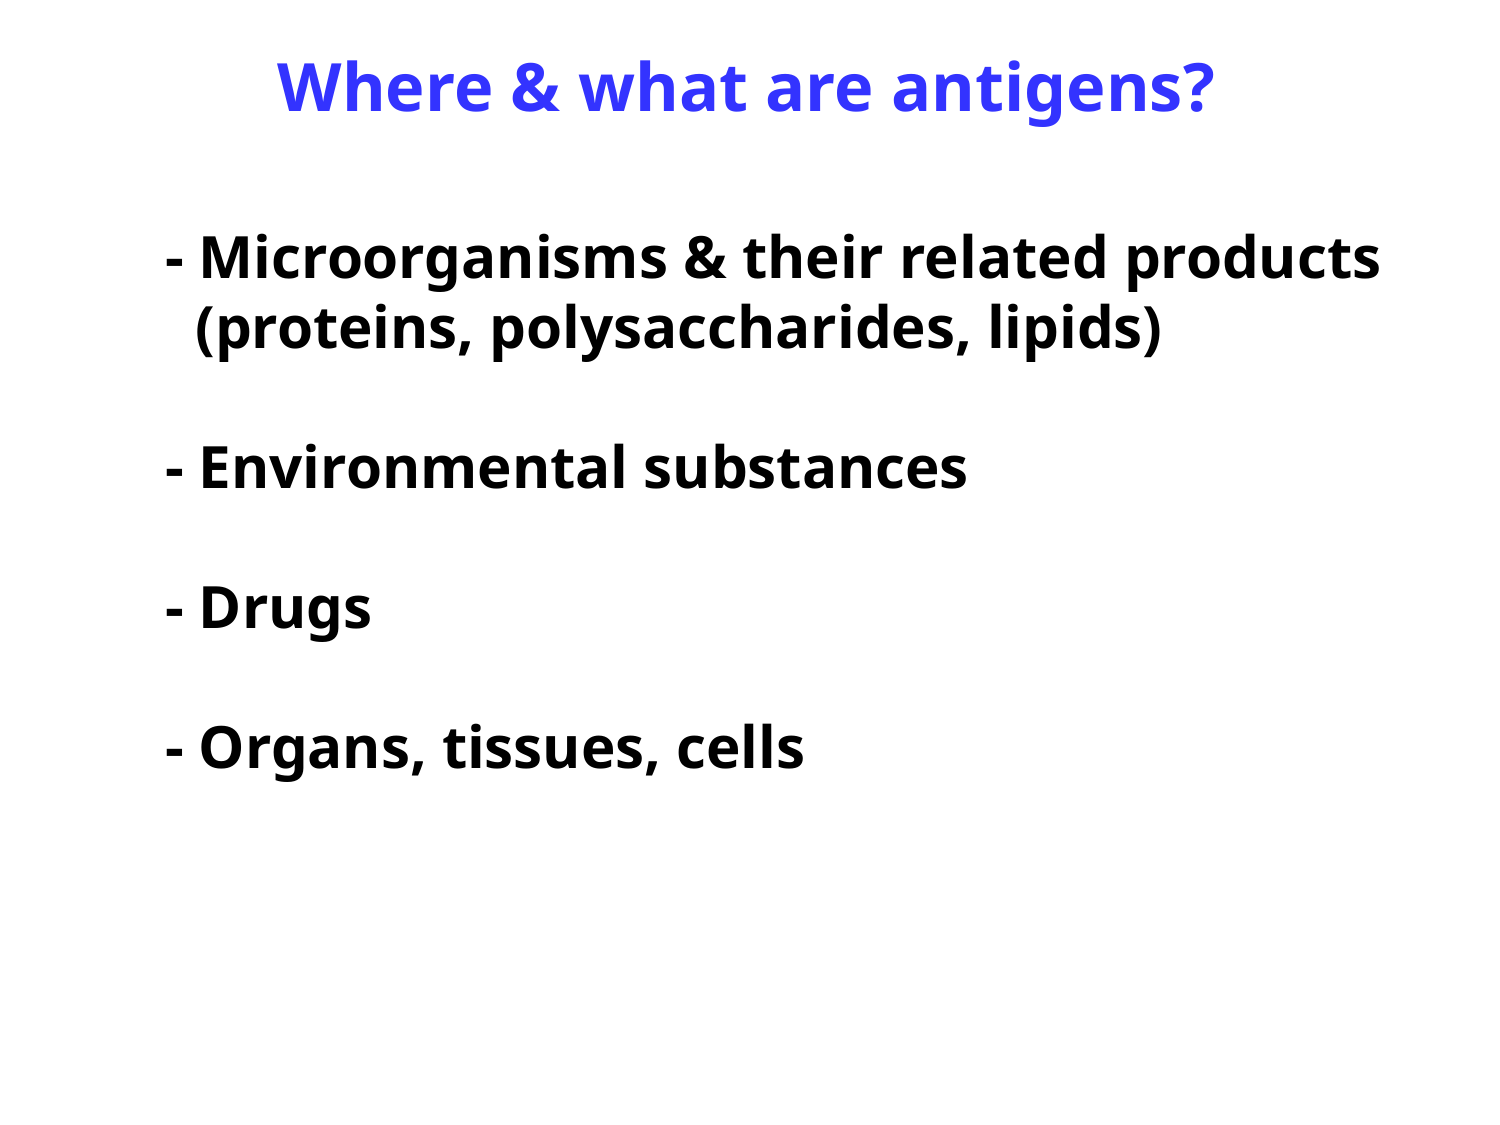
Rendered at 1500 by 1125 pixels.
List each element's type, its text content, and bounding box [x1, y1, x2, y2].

text_box Where & what are antigens? [262, 37, 1235, 133]
text_box - Microorganisms & their related products (proteins, polysaccharides, lipids) - Environmental substances - Drugs - Organs, tissues, cells [149, 212, 1403, 788]
